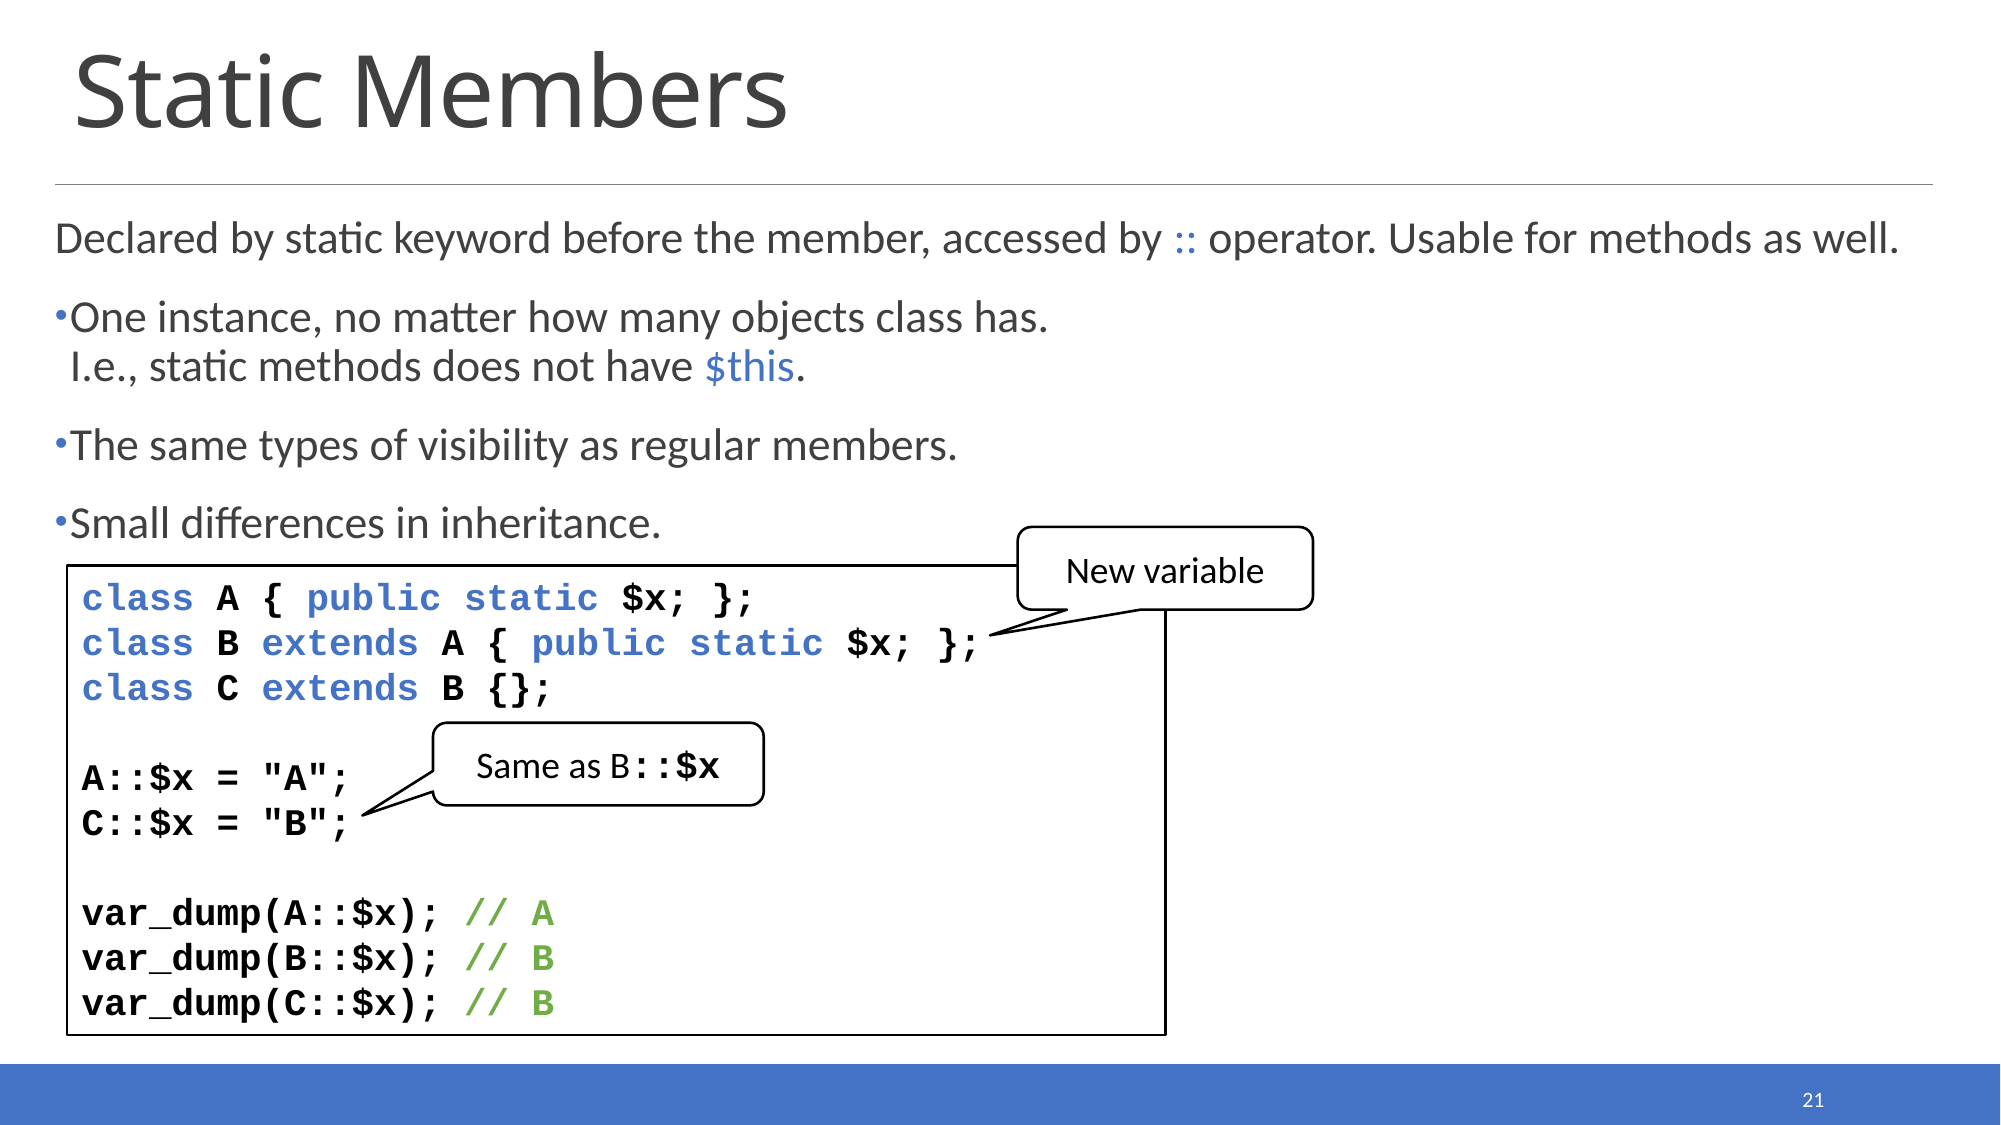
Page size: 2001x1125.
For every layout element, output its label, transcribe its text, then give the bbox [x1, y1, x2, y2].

slide_number 21 [1624, 1077, 1840, 1120]
text_box New variable [988, 525, 1315, 637]
text_box class A { public static $x; }; class B extends A { public static $x; }; class C extends B {}; A::$x = "A"; C::$x = "B"; var_dump(A::$x); // A var_dump(B::$x); // B var_dump(C::$x); // B [66, 564, 1167, 1036]
text_box Same as B::$x [361, 721, 766, 817]
list Declared by static keyword before the member, accessed by :: operator. Usable for methods as well. One instance, no matter how many objects class has. I.e., static methods does not have $this. The same types of visibility as regular members. Small differences in inheritance. [55, 208, 1934, 563]
title Static Members [59, 29, 1938, 156]
